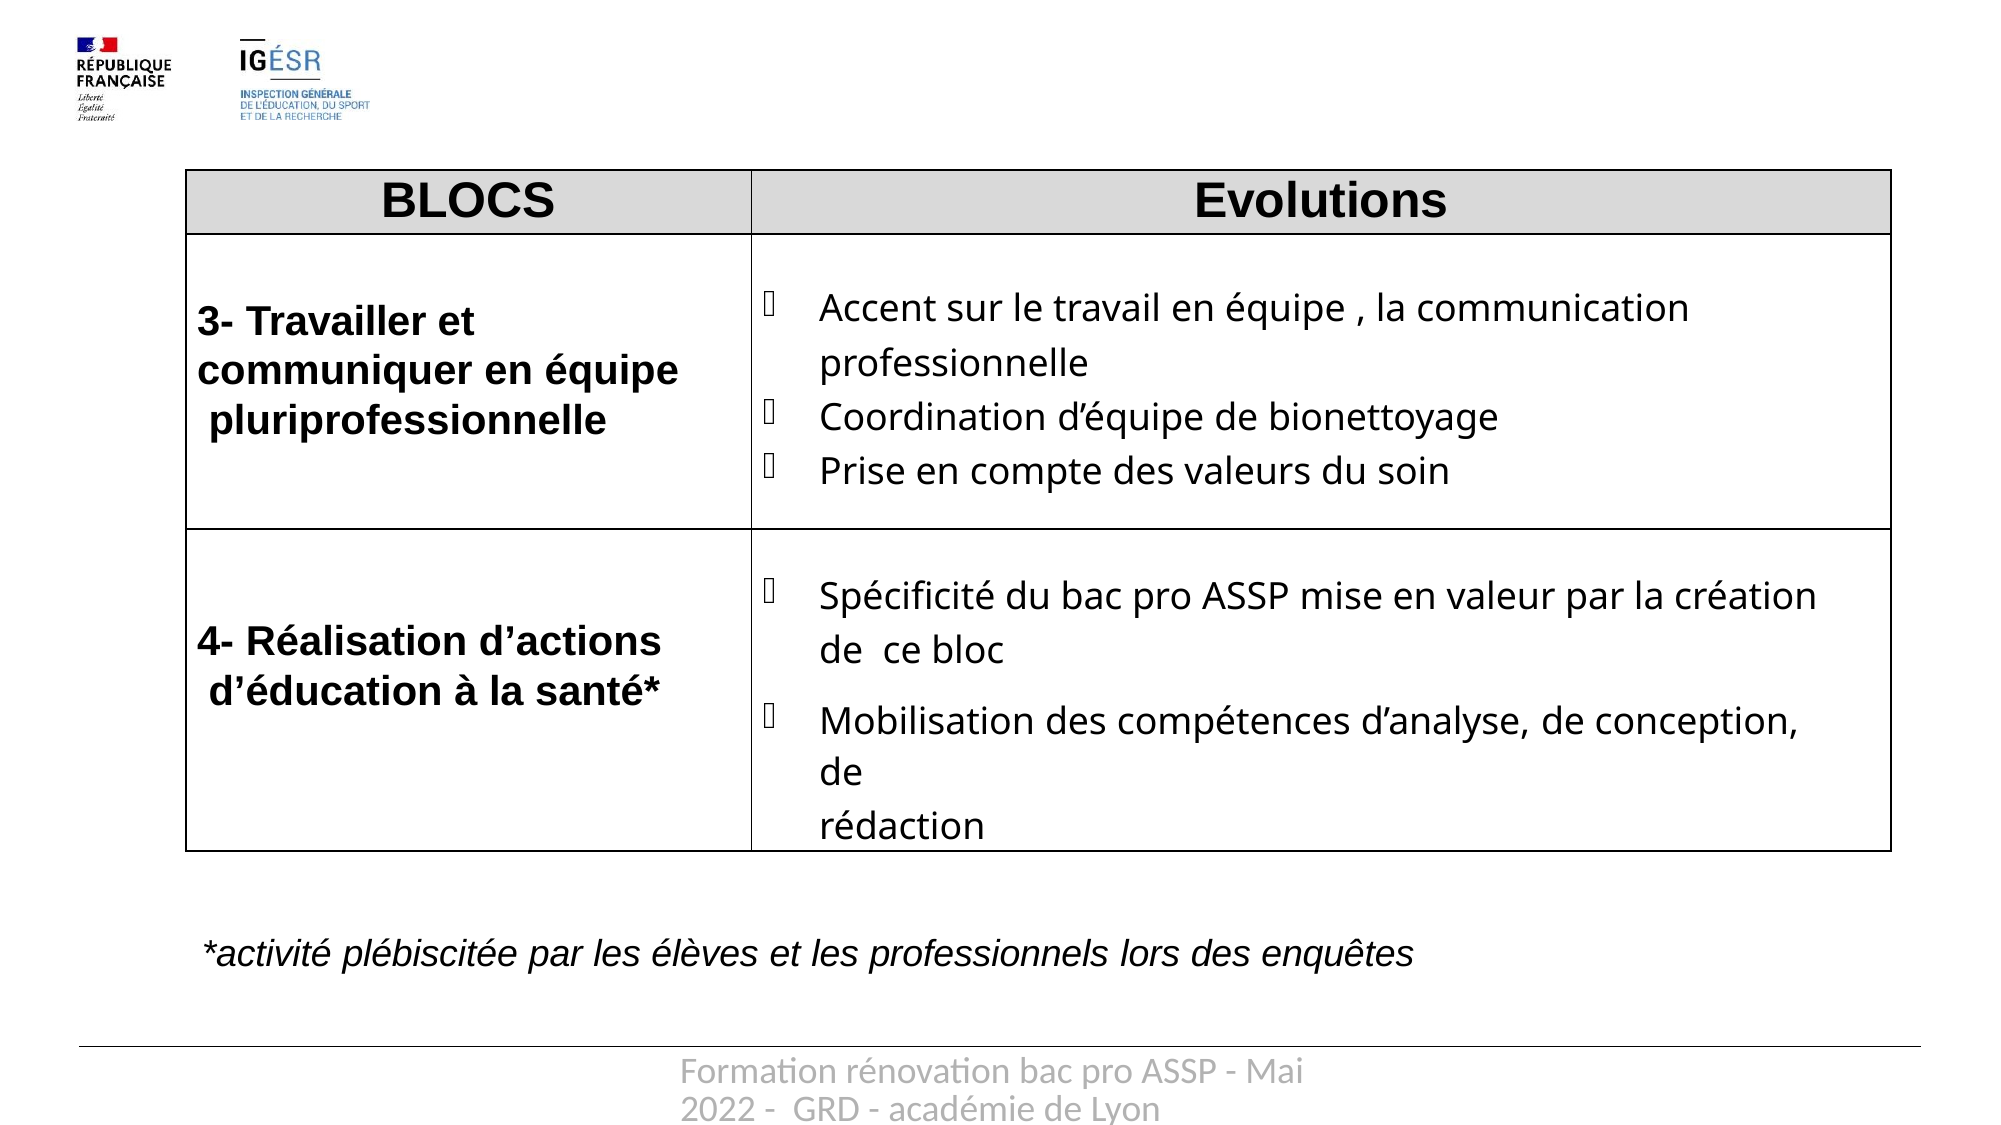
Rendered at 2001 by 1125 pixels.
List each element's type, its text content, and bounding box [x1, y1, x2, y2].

table_cell Accent sur le travail en équipe , la communication professionnelle Coordination d’équipe de bionettoyage Prise en compte des valeurs du soin [752, 235, 1890, 528]
table_cell Spécificité du bac pro ASSP mise en valeur par la création de ce bloc Mobilisation des compétences d’analyse, de conception, de rédaction [752, 530, 1890, 850]
footer Formation rénovation bac pro ASSP - Mai 2022 - GRD - académie de Lyon [680, 1046, 1320, 1103]
picture [240, 39, 370, 120]
table_header BLOCS [187, 171, 751, 233]
text_box *activité plébiscitée par les élèves et les professionnels lors des enquêtes [199, 927, 1423, 975]
table_cell 4- Réalisation d’actions d’éducation à la santé* [187, 530, 751, 850]
table_header Evolutions [752, 171, 1890, 233]
table_cell 3- Travailler et communiquer en équipe pluriprofessionnelle [187, 235, 751, 528]
picture [74, 34, 172, 121]
